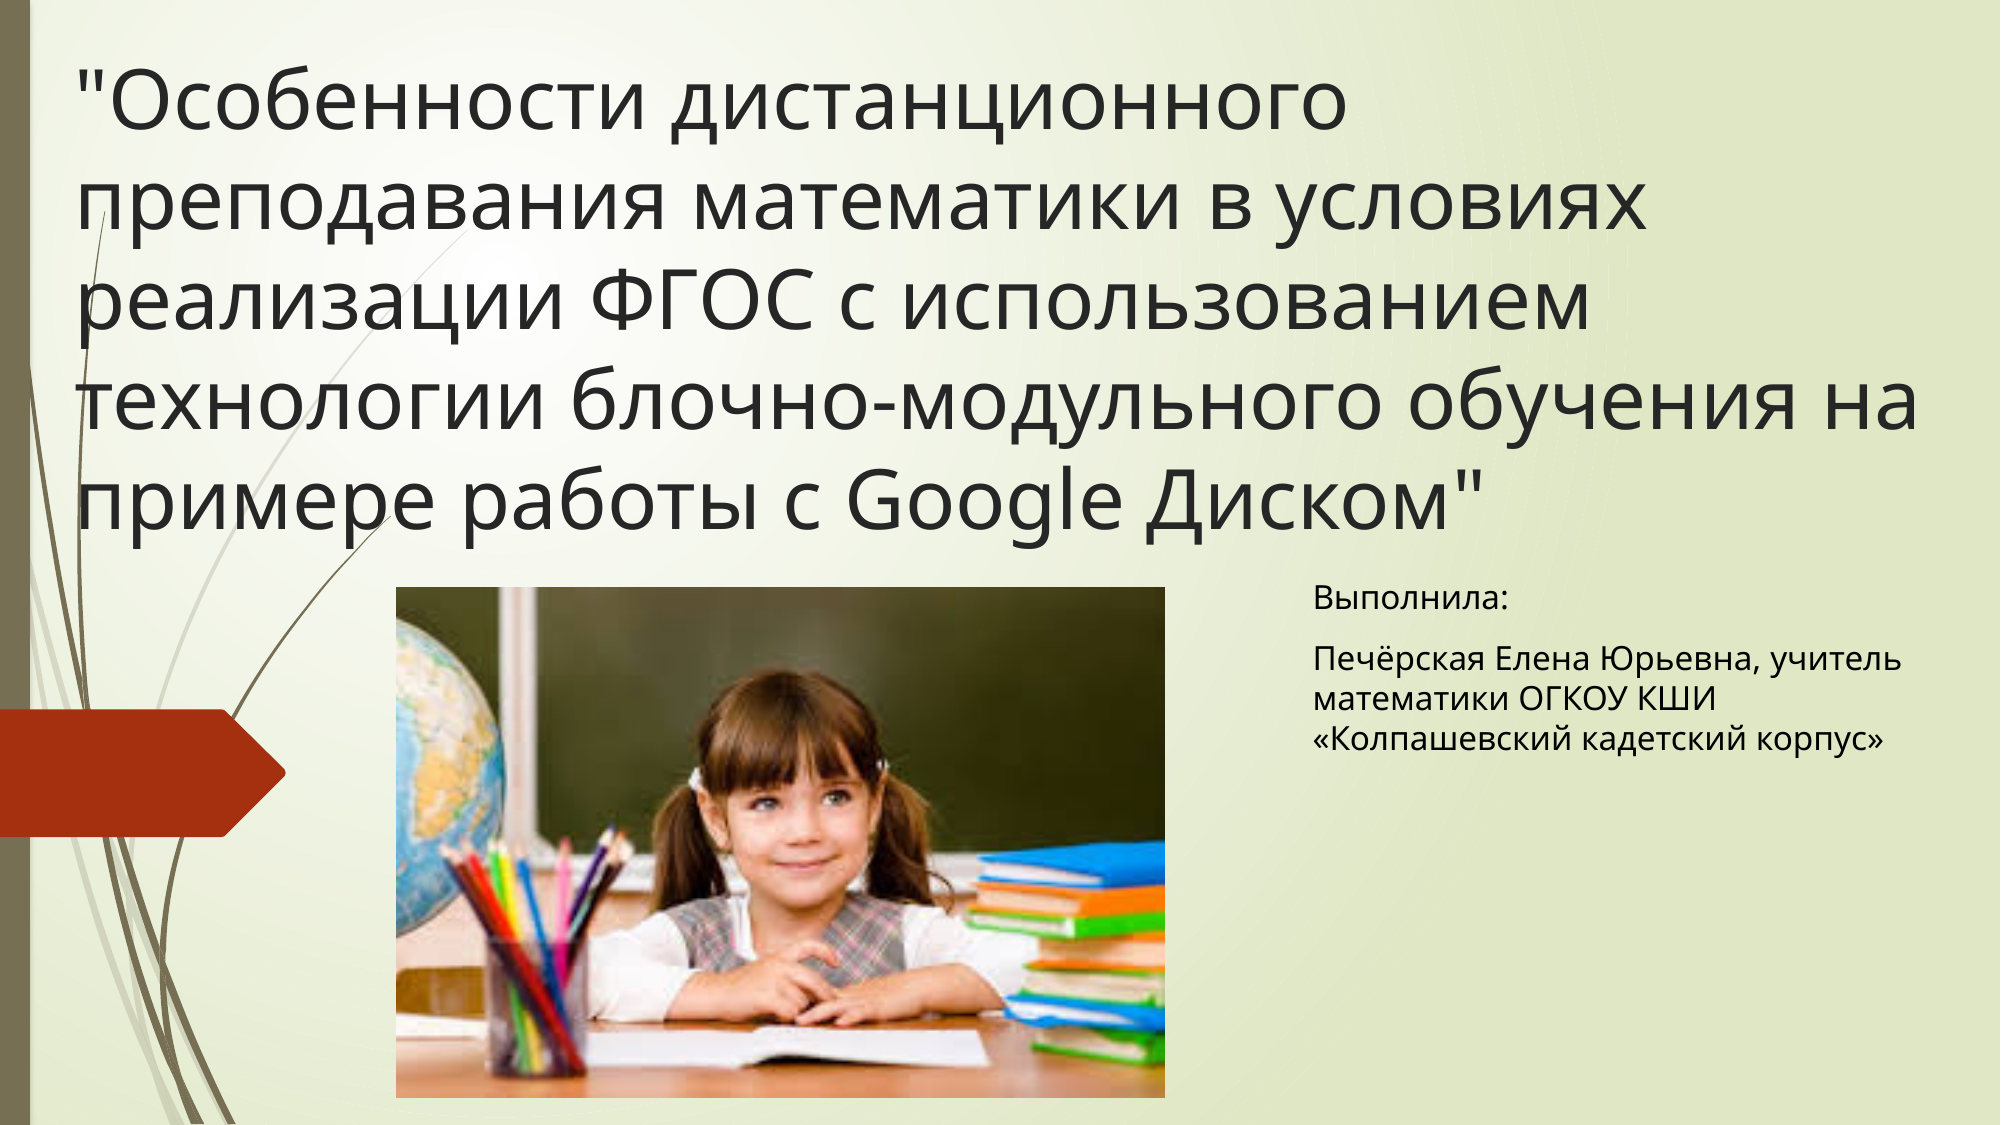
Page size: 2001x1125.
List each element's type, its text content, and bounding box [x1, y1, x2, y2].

picture [396, 587, 1165, 1099]
subtitle Выполнила: Печёрская Елена Юрьевна, учитель математики ОГКОУ КШИ «Колпашевский кадетский корпус» [1297, 568, 1931, 805]
title "Особенности дистанционного преподавания математики в условиях реализации ФГОС с использованием технологии блочно-модульного обучения на примере работы с Google Диском" [59, 25, 1974, 554]
